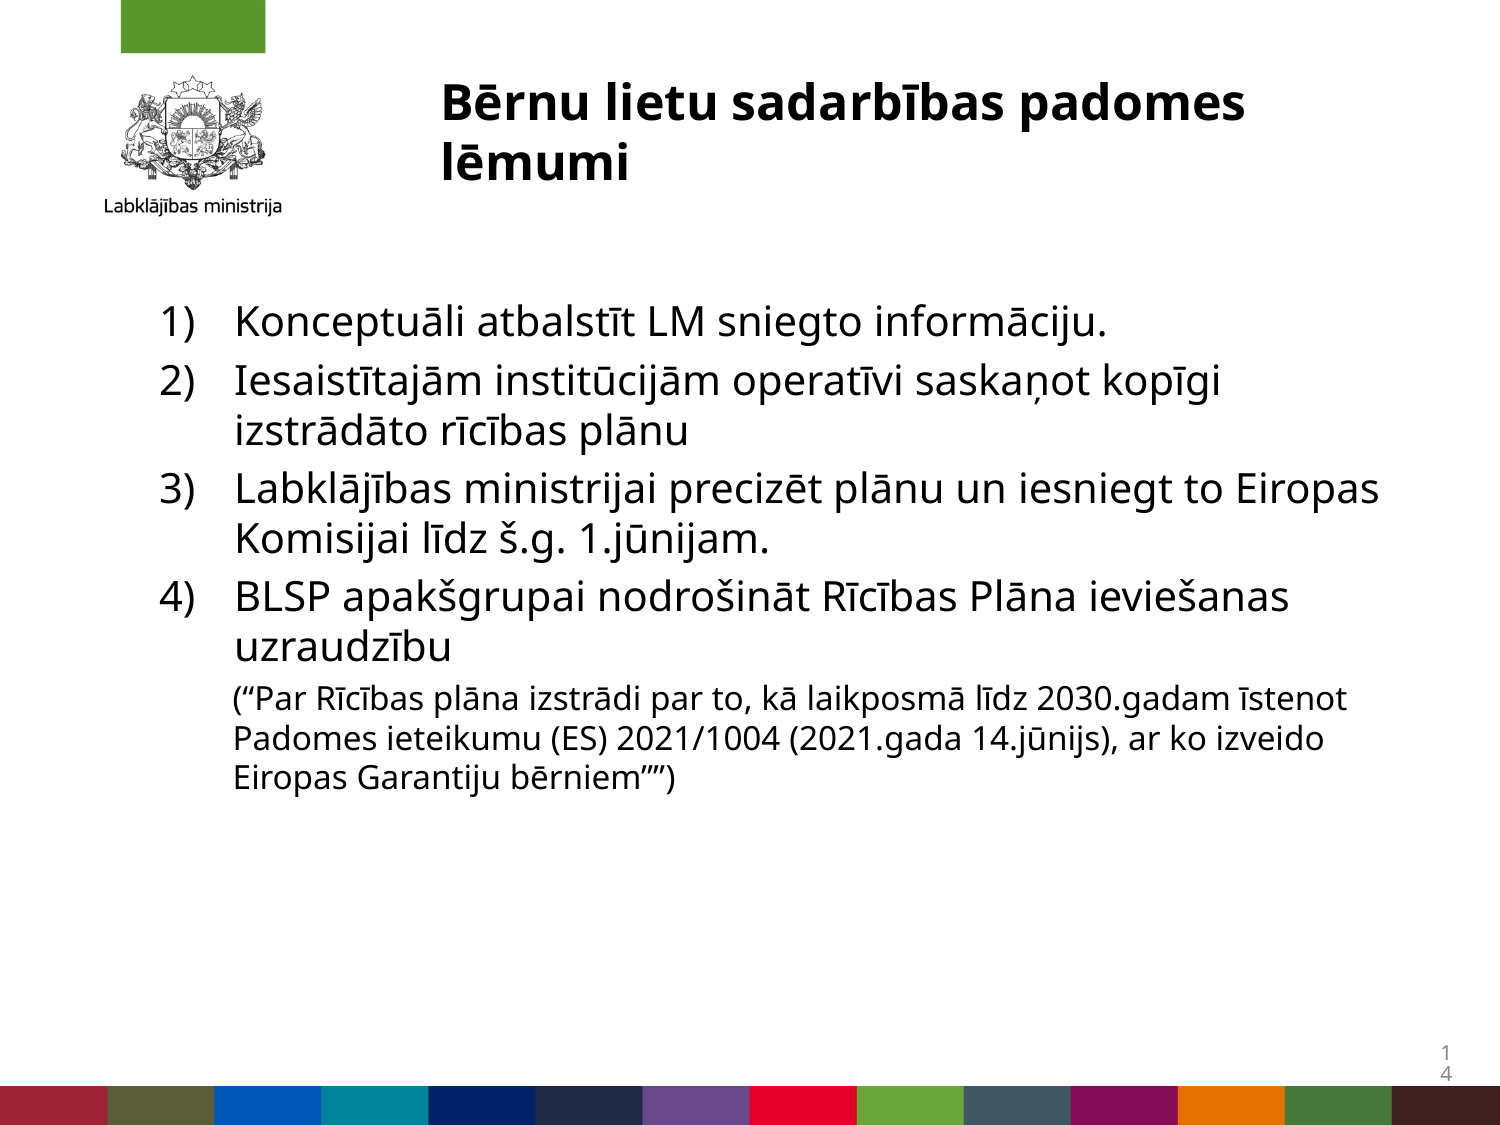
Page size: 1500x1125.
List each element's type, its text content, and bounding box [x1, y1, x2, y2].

title Bērnu lietu sadarbības padomes lēmumi [425, 62, 1425, 233]
list Konceptuāli atbalstīt LM sniegto informāciju. Iesaistītajām institūcijām operatīvi saskaņot kopīgi izstrādāto rīcības plānu Labklājības ministrijai precizēt plānu un iesniegt to Eiropas Komisijai līdz š.g. 1.jūnijam. BLSP apakšgrupai nodrošināt Rīcības Plāna ieviešanas uzraudzību (“Par Rīcības plāna izstrādi par to, kā laikposmā līdz 2030.gadam īstenot Padomes ieteikumu (ES) 2021/1004 (2021.gada 14.jūnijs), ar ko izveido Eiropas Garantiju bērniem””) [143, 287, 1425, 1005]
picture [0, 1086, 320, 1125]
slide_number 14 [1425, 1028, 1475, 1079]
picture [326, 1086, 1500, 1125]
picture [48, 0, 338, 321]
